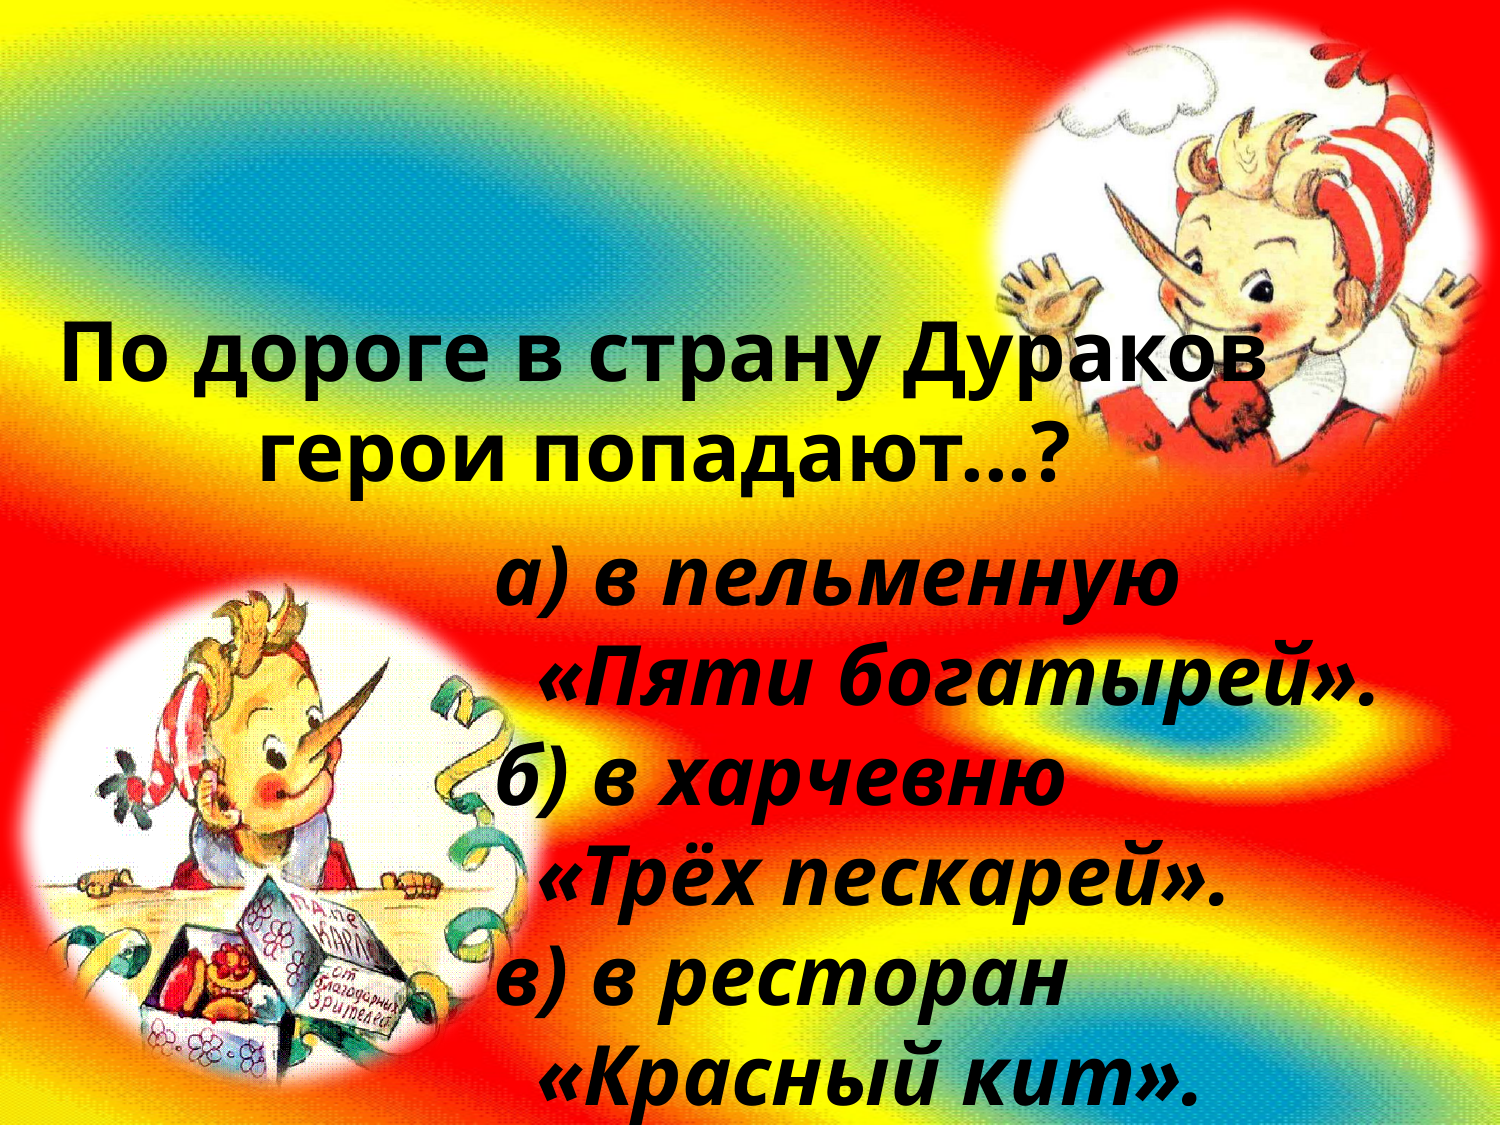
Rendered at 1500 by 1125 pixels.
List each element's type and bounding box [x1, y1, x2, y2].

picture [0, 562, 562, 1102]
text_box [0, 0, 1500, 1125]
